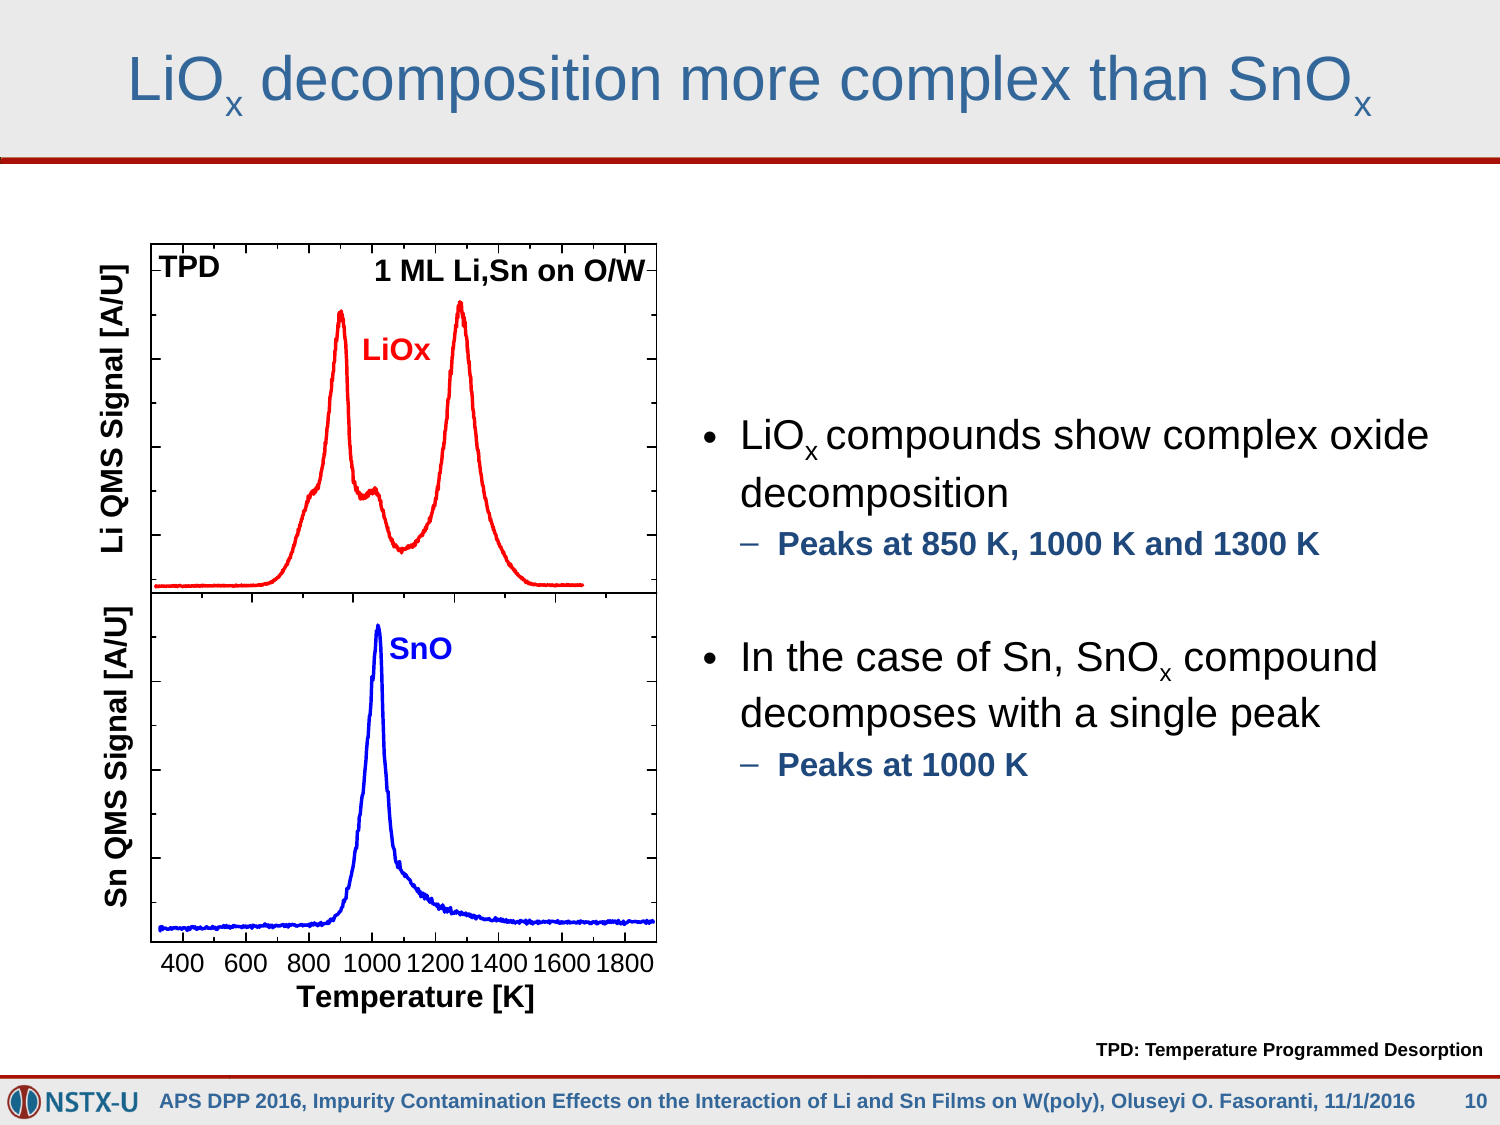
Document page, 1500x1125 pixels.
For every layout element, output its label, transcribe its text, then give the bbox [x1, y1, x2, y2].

picture [726, 158, 1500, 164]
picture [0, 1075, 1500, 1125]
title LiOx decomposition more complex than SnOx [0, 0, 1500, 158]
picture [0, 158, 49, 164]
text_box TPD: Temperature Programmed Desorption [1081, 1029, 1500, 1068]
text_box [49, 155, 726, 1031]
list LiOx compounds show complex oxide decomposition Peaks at 850 K, 1000 K and 1300 K In the case of Sn, SnOx compound decomposes with a single peak Peaks at 1000 K [729, 399, 1475, 838]
